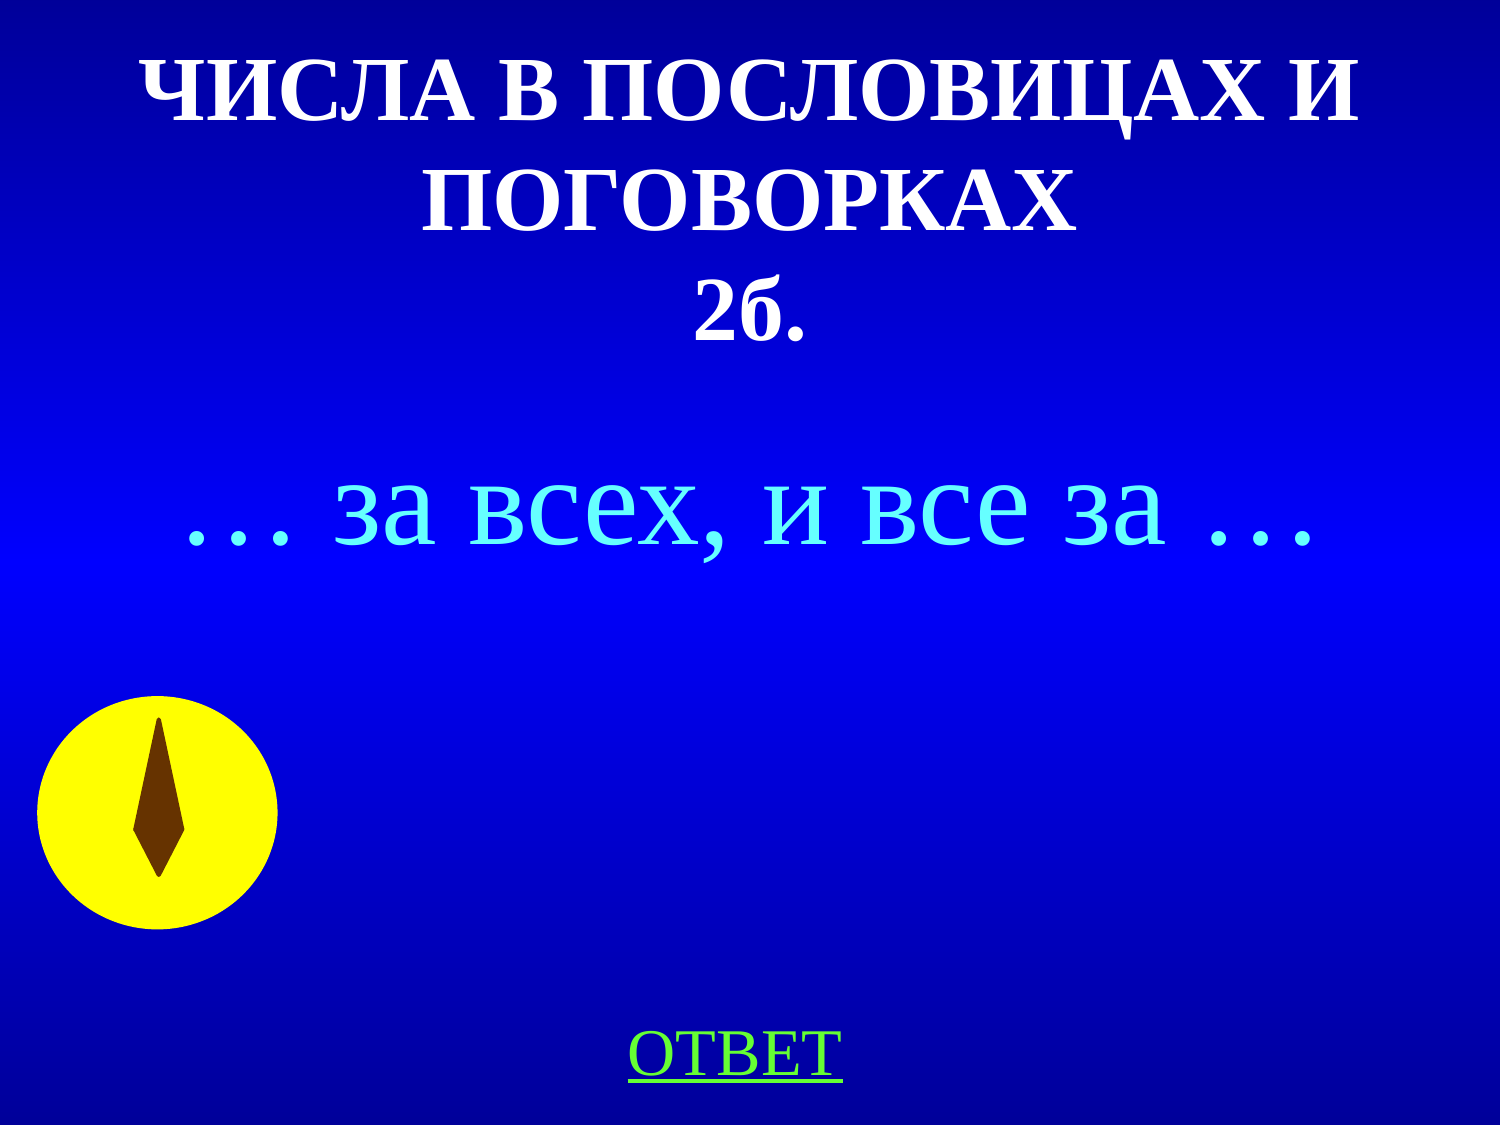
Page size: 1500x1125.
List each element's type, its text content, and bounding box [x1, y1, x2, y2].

text_box ОТВЕТ [612, 1001, 858, 1097]
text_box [123, 710, 183, 912]
title ЧИСЛА В ПОСЛОВИЦАХ И ПОГОВОРКАХ 2б. [112, 99, 1388, 288]
text_box … за всех, и все за … [125, 412, 1375, 578]
text_box [37, 696, 278, 930]
